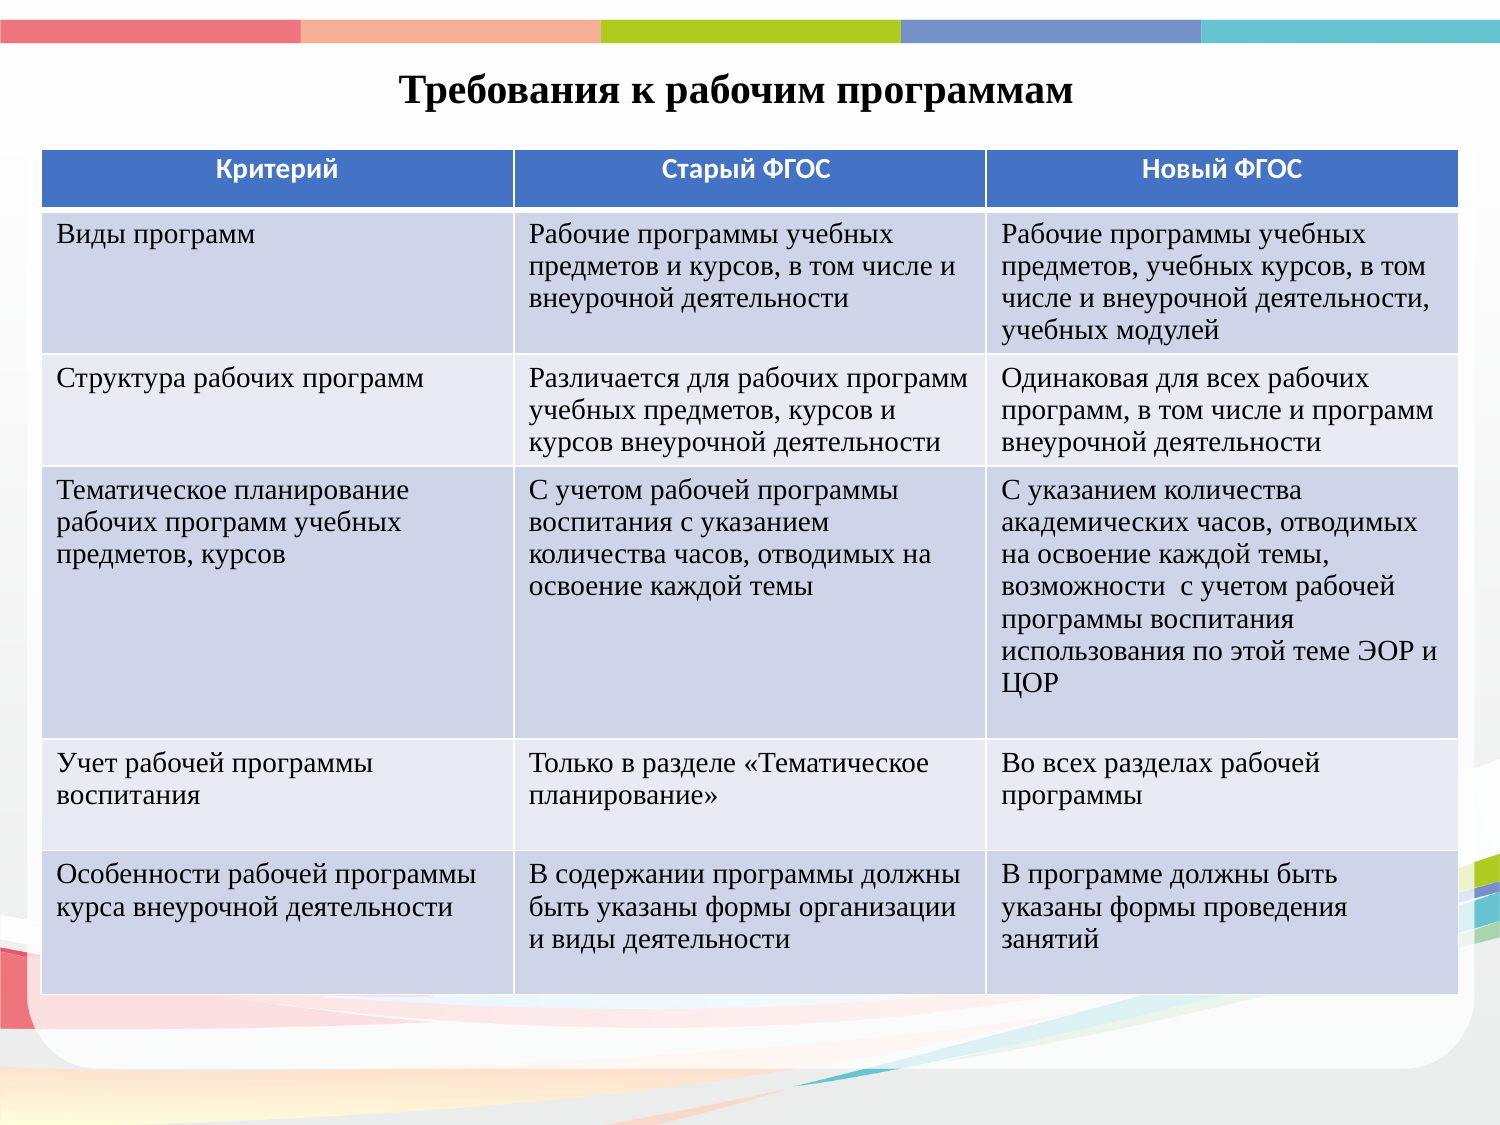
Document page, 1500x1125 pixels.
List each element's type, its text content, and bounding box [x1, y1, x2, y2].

table_cell Рабочие программы учебных предметов и курсов, в том числе и внеурочной деятельности [515, 213, 985, 353]
table_cell Рабочие программы учебных предметов, учебных курсов, в том числе и внеурочной деятельности, учебных модулей [987, 213, 1458, 353]
table_cell Структура рабочих программ [42, 355, 513, 465]
table_header Новый ФГОС [987, 150, 1458, 207]
table_cell Одинаковая для всех рабочих программ, в том числе и программ внеурочной деятельности [987, 355, 1458, 465]
table_header Критерий [42, 150, 513, 207]
table_cell Только в разделе «Тематическое планирование» [515, 740, 985, 850]
table_cell В программе должны быть указаны формы проведения занятий [987, 851, 1458, 994]
table_cell Учет рабочей программы воспитания [42, 740, 513, 850]
table_header Старый ФГОС [515, 150, 985, 207]
table_cell Тематическое планирование рабочих программ учебных предметов, курсов [42, 467, 513, 738]
table_cell Виды программ [42, 213, 513, 353]
table_cell Особенности рабочей программы курса внеурочной деятельности [42, 851, 513, 994]
table_cell Во всех разделах рабочей программы [987, 740, 1458, 850]
text_box Требования к рабочим программам [383, 54, 1155, 120]
table_cell С указанием количества академических часов, отводимых на освоение каждой темы, возможности с учетом рабочей программы воспитания использования по этой теме ЭОР и ЦОР [987, 467, 1458, 738]
picture [0, 0, 1500, 1125]
table_cell Различается для рабочих программ учебных предметов, курсов и курсов внеурочной деятельности [515, 355, 985, 465]
table_cell В содержании программы должны быть указаны формы организации и виды деятельности [515, 851, 985, 994]
table_cell С учетом рабочей программы воспитания с указанием количества часов, отводимых на освоение каждой темы [515, 467, 985, 738]
